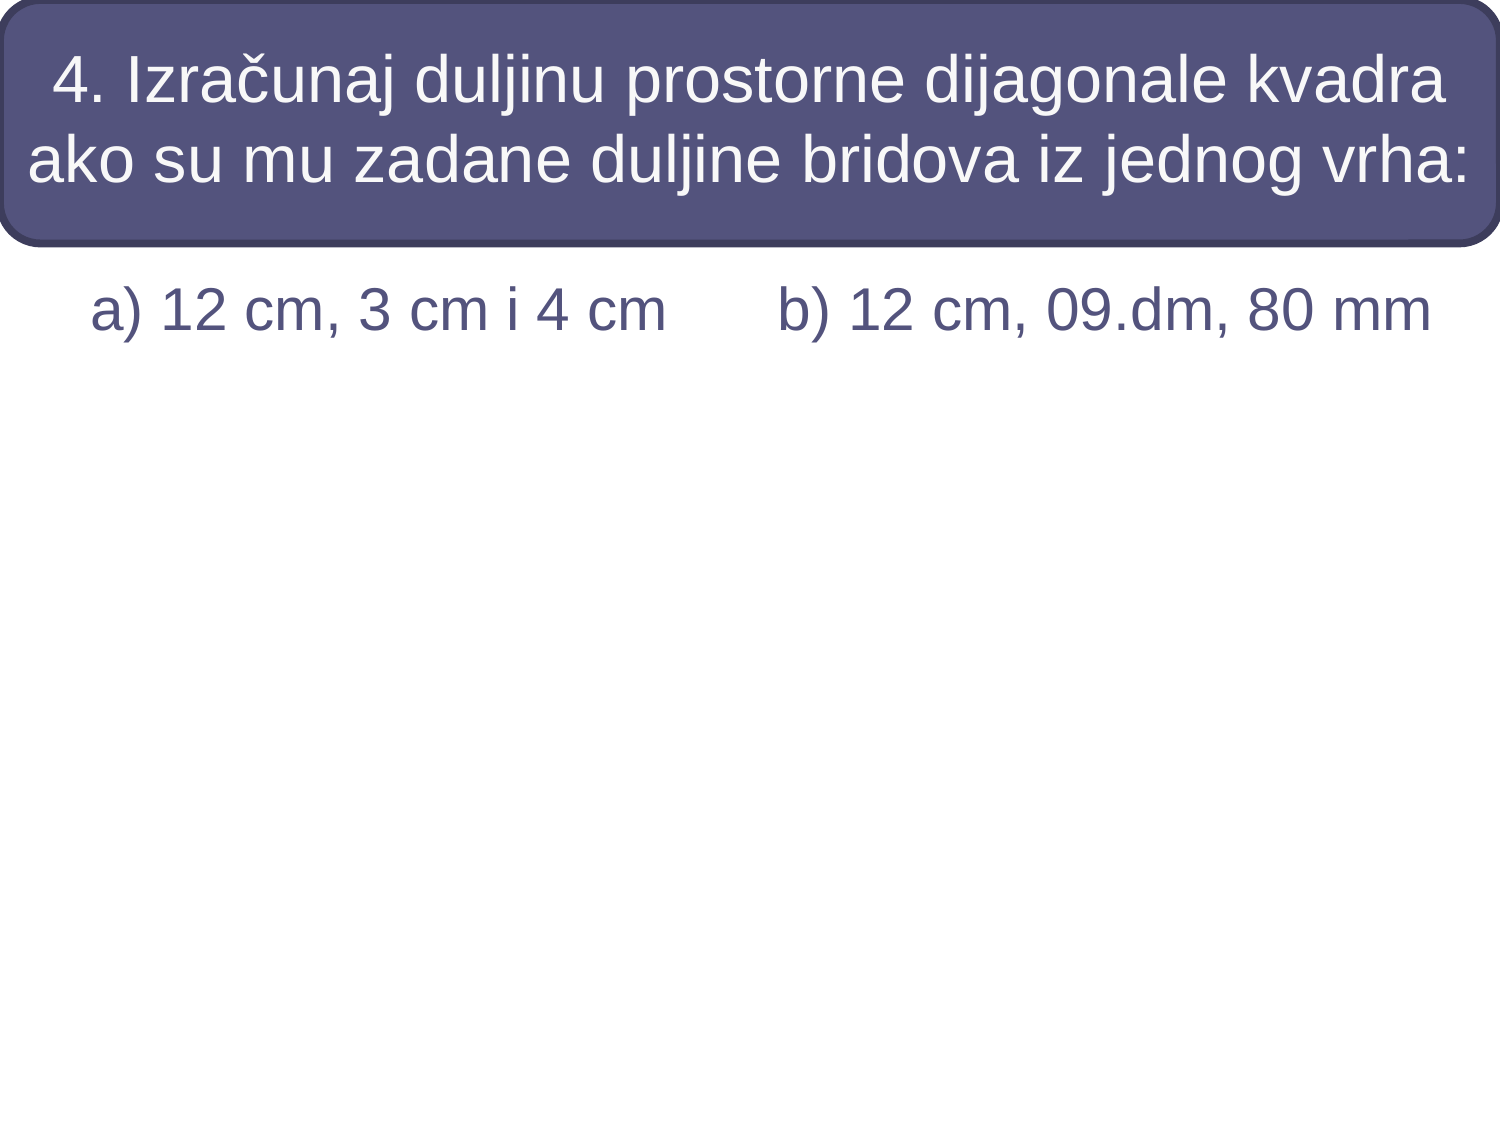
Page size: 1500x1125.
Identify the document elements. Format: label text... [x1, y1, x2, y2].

list a) 12 cm, 3 cm i 4 cm [75, 262, 738, 1059]
title 4. Izračunaj duljinu prostorne dijagonale kvadra ako su mu zadane duljine bridova iz jednog vrha: [0, 0, 1500, 233]
list b) 12 cm, 09.dm, 80 mm [762, 262, 1500, 1083]
